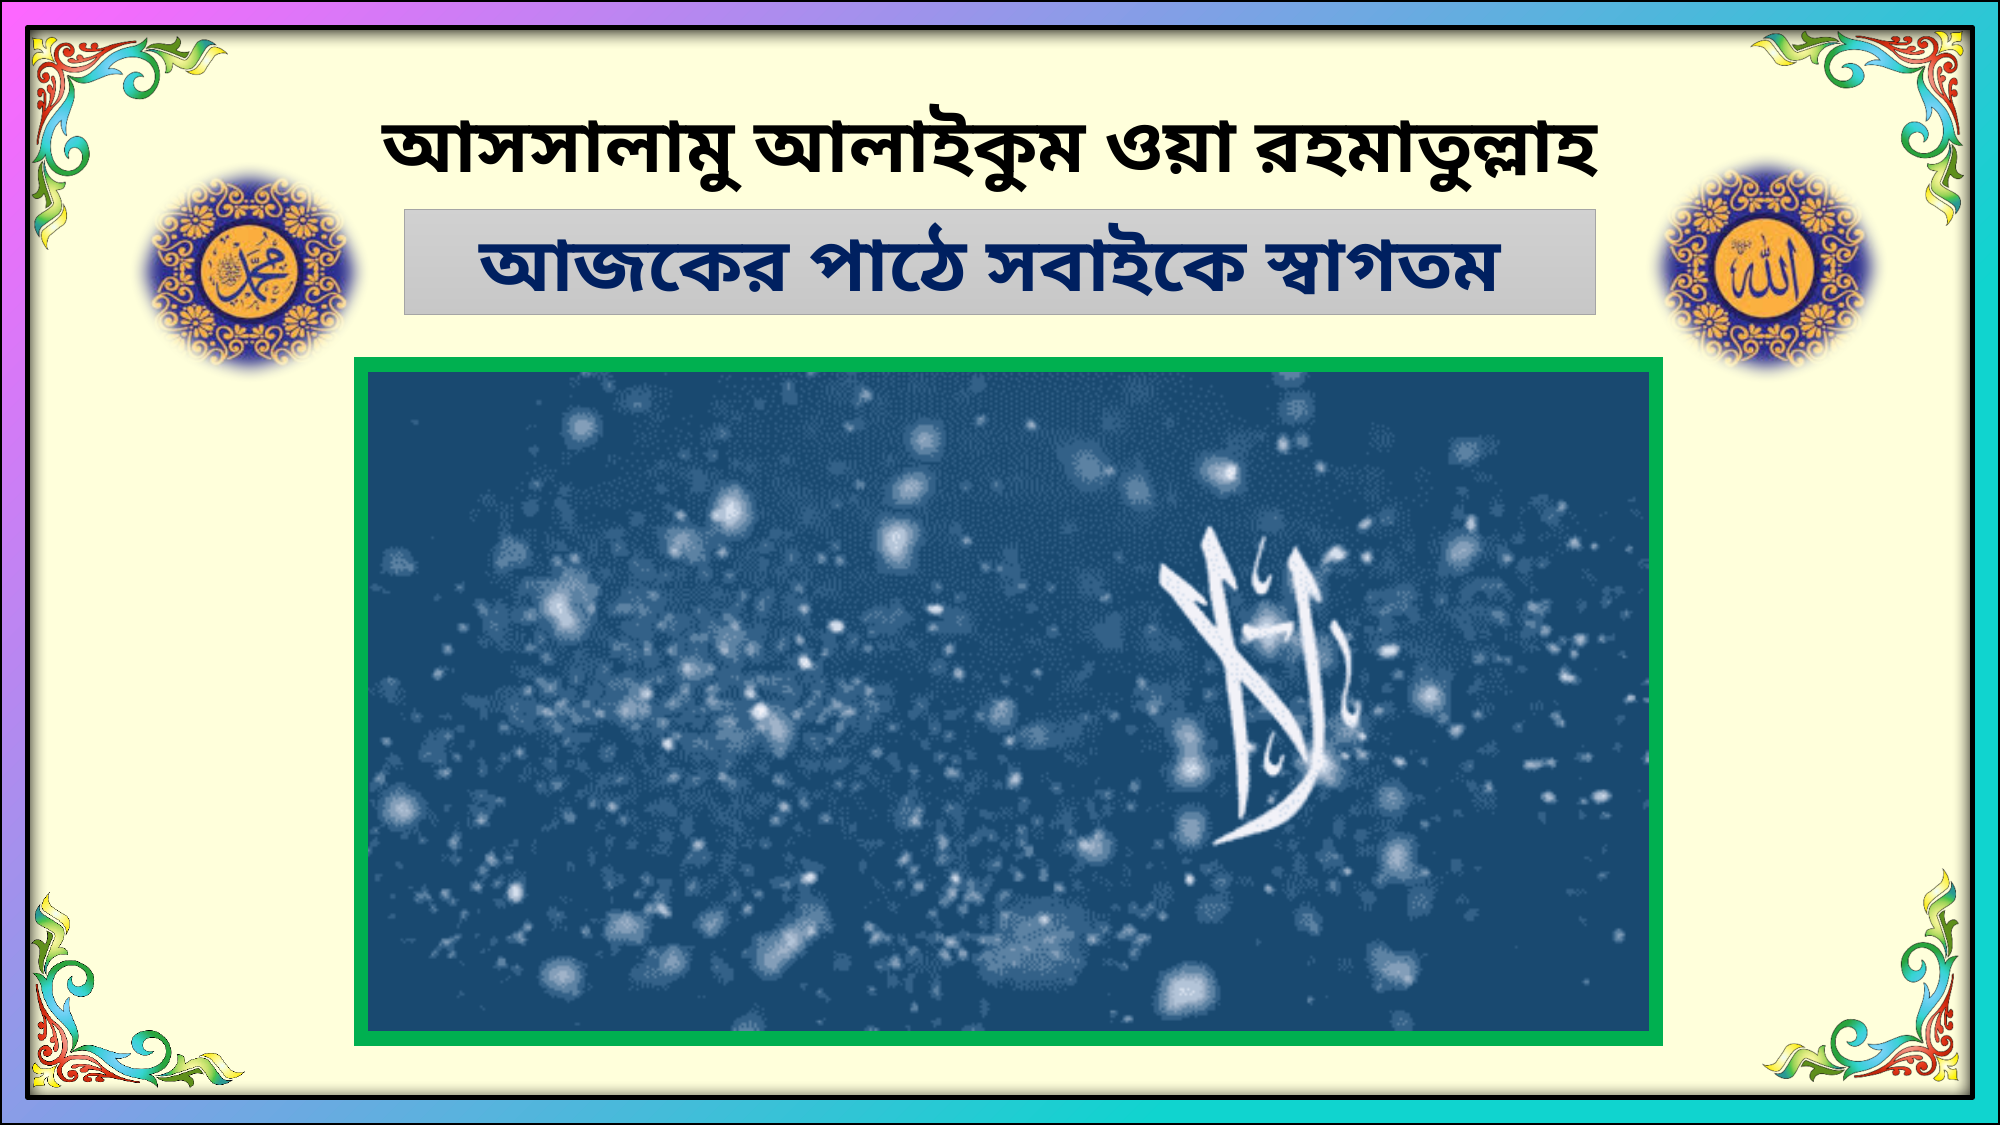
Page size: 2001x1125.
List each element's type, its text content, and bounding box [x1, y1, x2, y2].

text_box আসসালামু আলাইকুম ওয়া রহমাতুল্লাহ [319, 90, 1681, 196]
picture [1753, 869, 1967, 1081]
text_box আজকের পাঠে সবাইকে স্বাগতম [404, 209, 1596, 315]
text_box [0, 0, 2000, 1125]
picture [22, 30, 1964, 1031]
picture [31, 892, 245, 1089]
